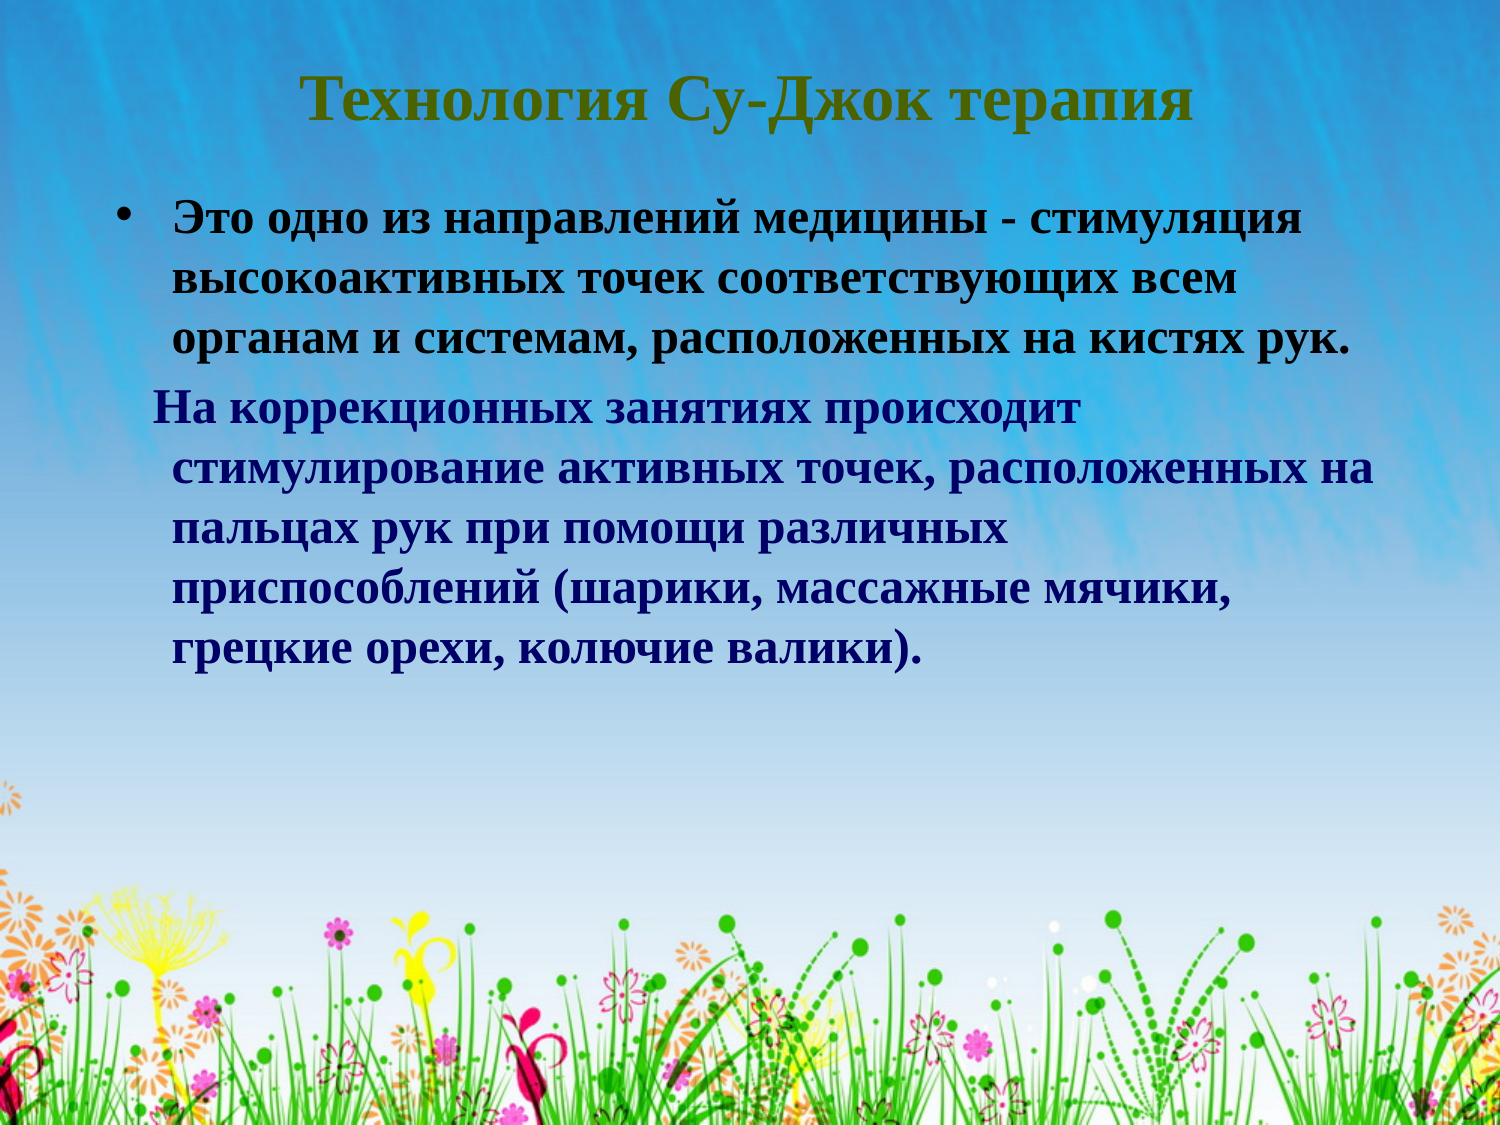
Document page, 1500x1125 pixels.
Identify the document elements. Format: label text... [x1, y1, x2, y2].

title Технология Су-Джок терапия [171, 35, 1324, 153]
picture [0, 0, 1500, 1125]
list Это одно из направлений медицины - стимуляция высокоактивных точек соответствующих всем органам и системам, расположенных на кистях рук. На коррекционных занятиях происходит стимулирование активных точек, расположенных на пальцах рук при помощи различных приспособлений (шарики, массажные мячики, грецкие орехи, колючие валики). [100, 175, 1400, 1035]
